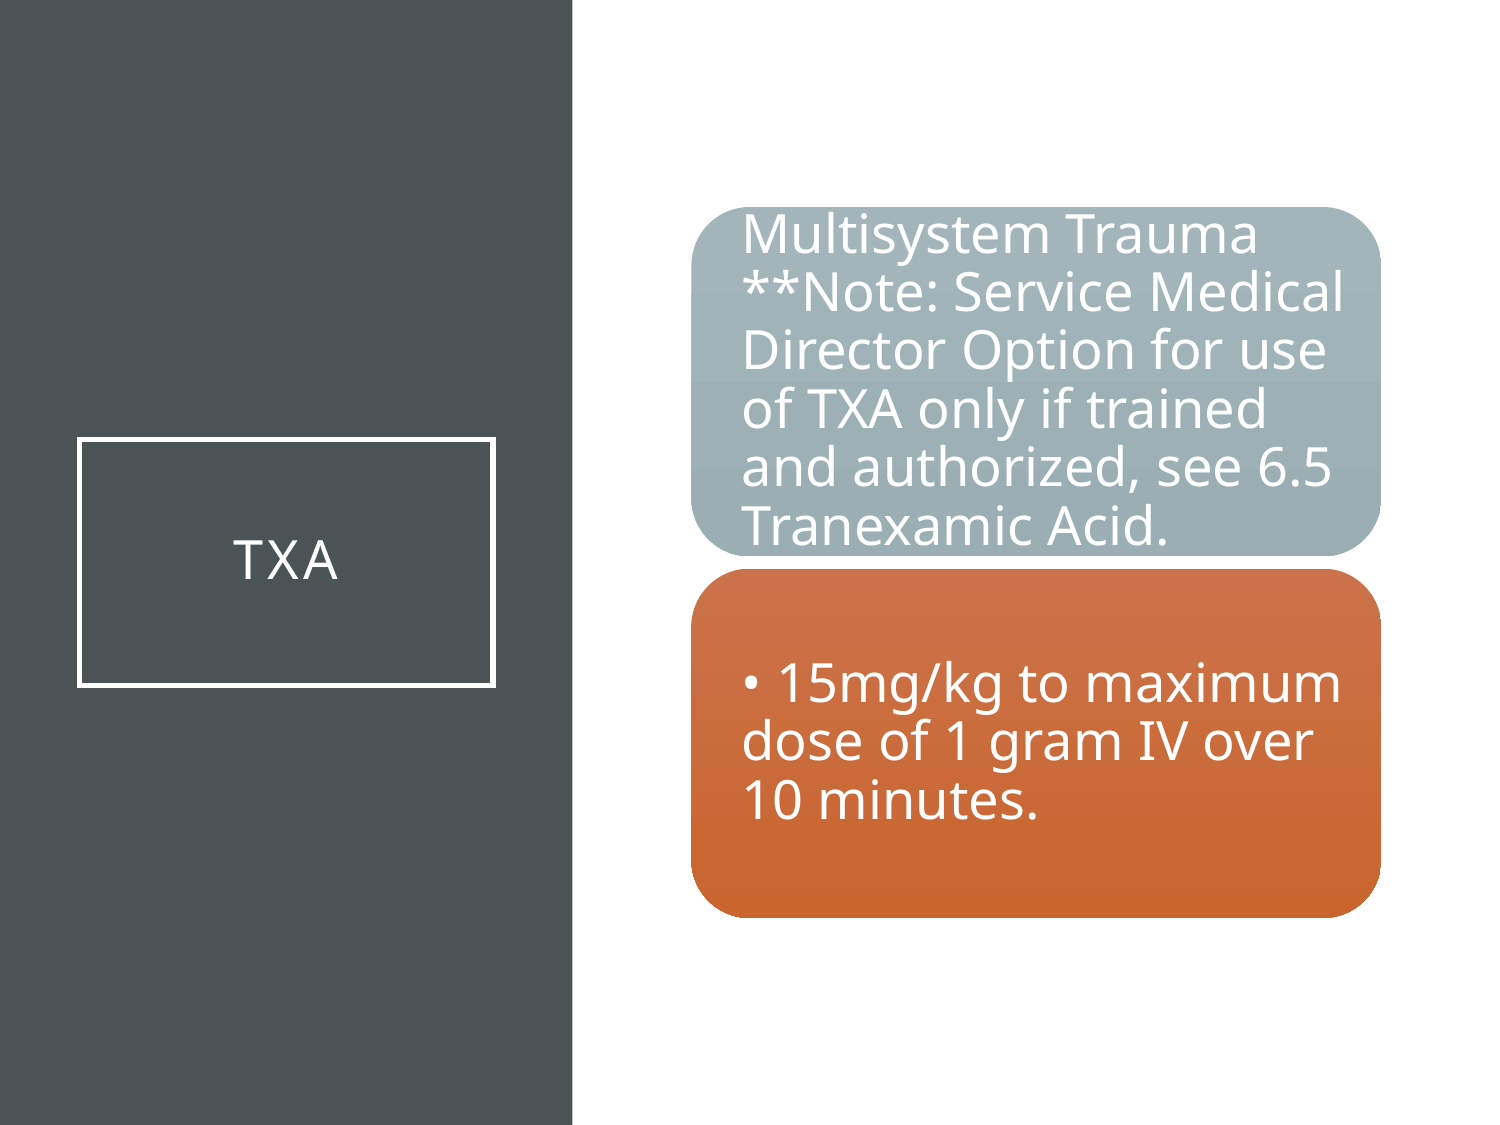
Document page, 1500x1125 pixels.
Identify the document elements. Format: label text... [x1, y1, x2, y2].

text_box [573, 0, 1500, 1125]
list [691, 158, 1382, 967]
text_box [0, 0, 573, 1125]
title txa [77, 437, 496, 688]
